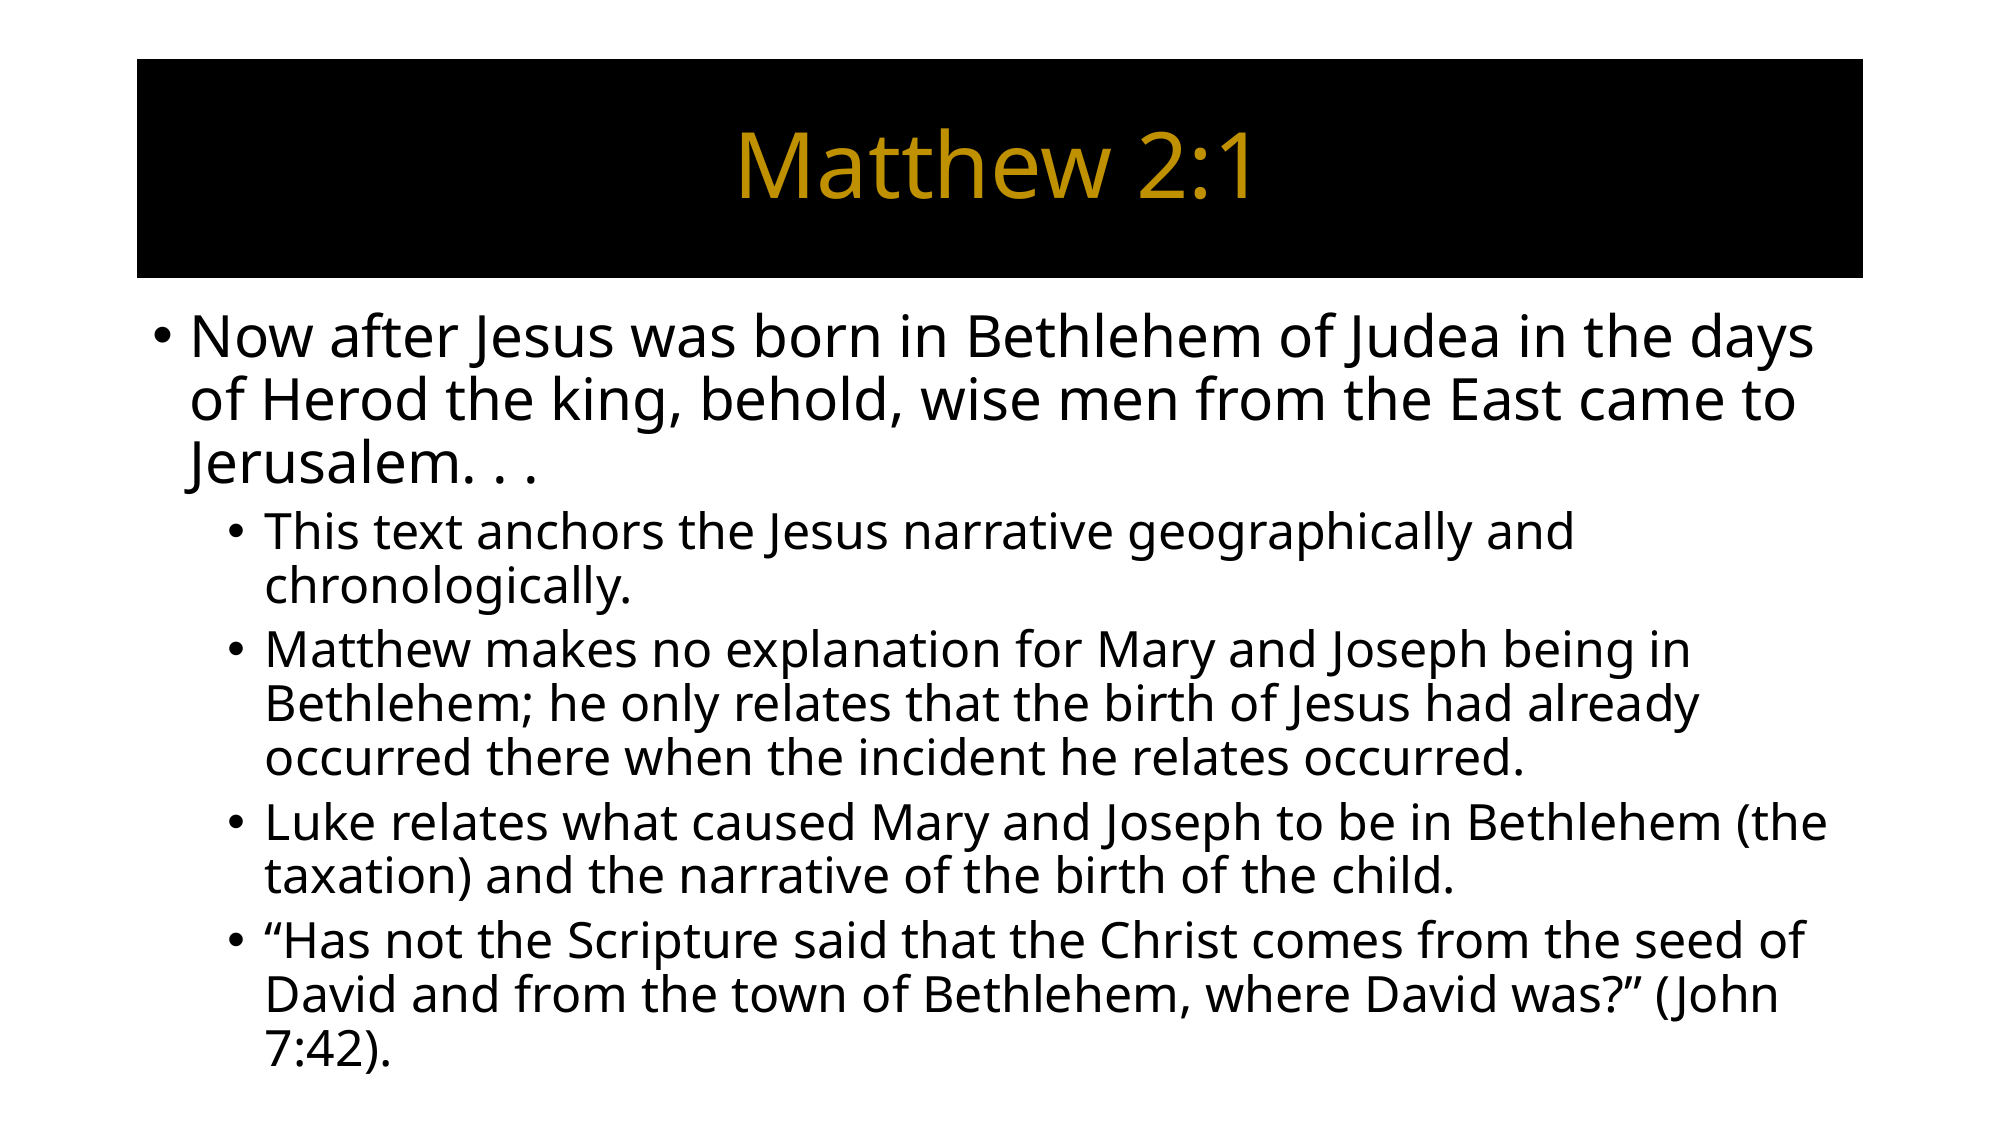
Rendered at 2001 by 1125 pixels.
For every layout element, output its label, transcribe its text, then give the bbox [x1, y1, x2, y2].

list Now after Jesus was born in Bethlehem of Judea in the days of Herod the king, behold, wise men from the East came to Jerusalem. . . This text anchors the Jesus narrative geographically and chronologically. Matthew makes no explanation for Mary and Joseph being in Bethlehem; he only relates that the birth of Jesus had already occurred there when the incident he relates occurred. Luke relates what caused Mary and Joseph to be in Bethlehem (the taxation) and the narrative of the birth of the child. “Has not the Scripture said that the Christ comes from the seed of David and from the town of Bethlehem, where David was?” (John 7:42). [137, 299, 1863, 1014]
title Matthew 2:1 [137, 59, 1863, 278]
